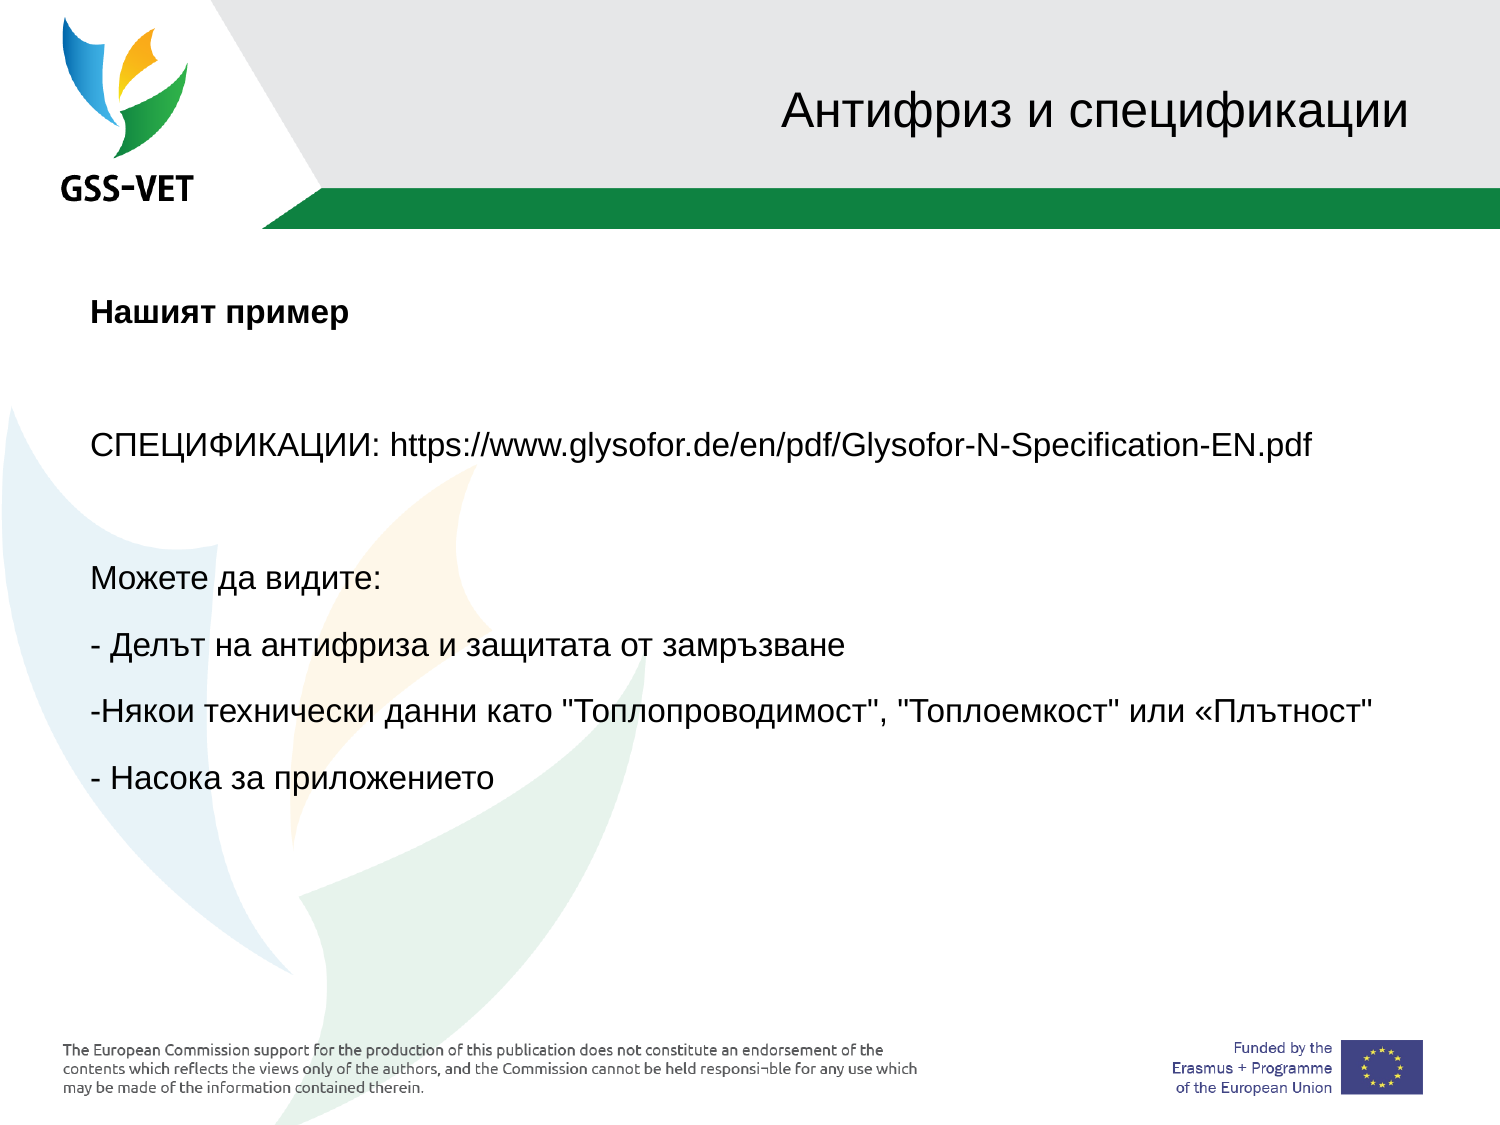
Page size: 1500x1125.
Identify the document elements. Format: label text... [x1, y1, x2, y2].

title Антифриз и спецификации [324, 0, 1425, 185]
list Нашият пример СПЕЦИФИКАЦИИ: https://www.glysofor.de/en/pdf/Glysofor-N-Specification-EN.pdf Можете да видите: - Делът на антифриза и защитата от замръзване -Някои технически данни като "Топлопроводимост", "Топлоемкост" или «Плътност" - Насока за приложението [75, 262, 1471, 1005]
picture [0, 0, 1500, 1125]
